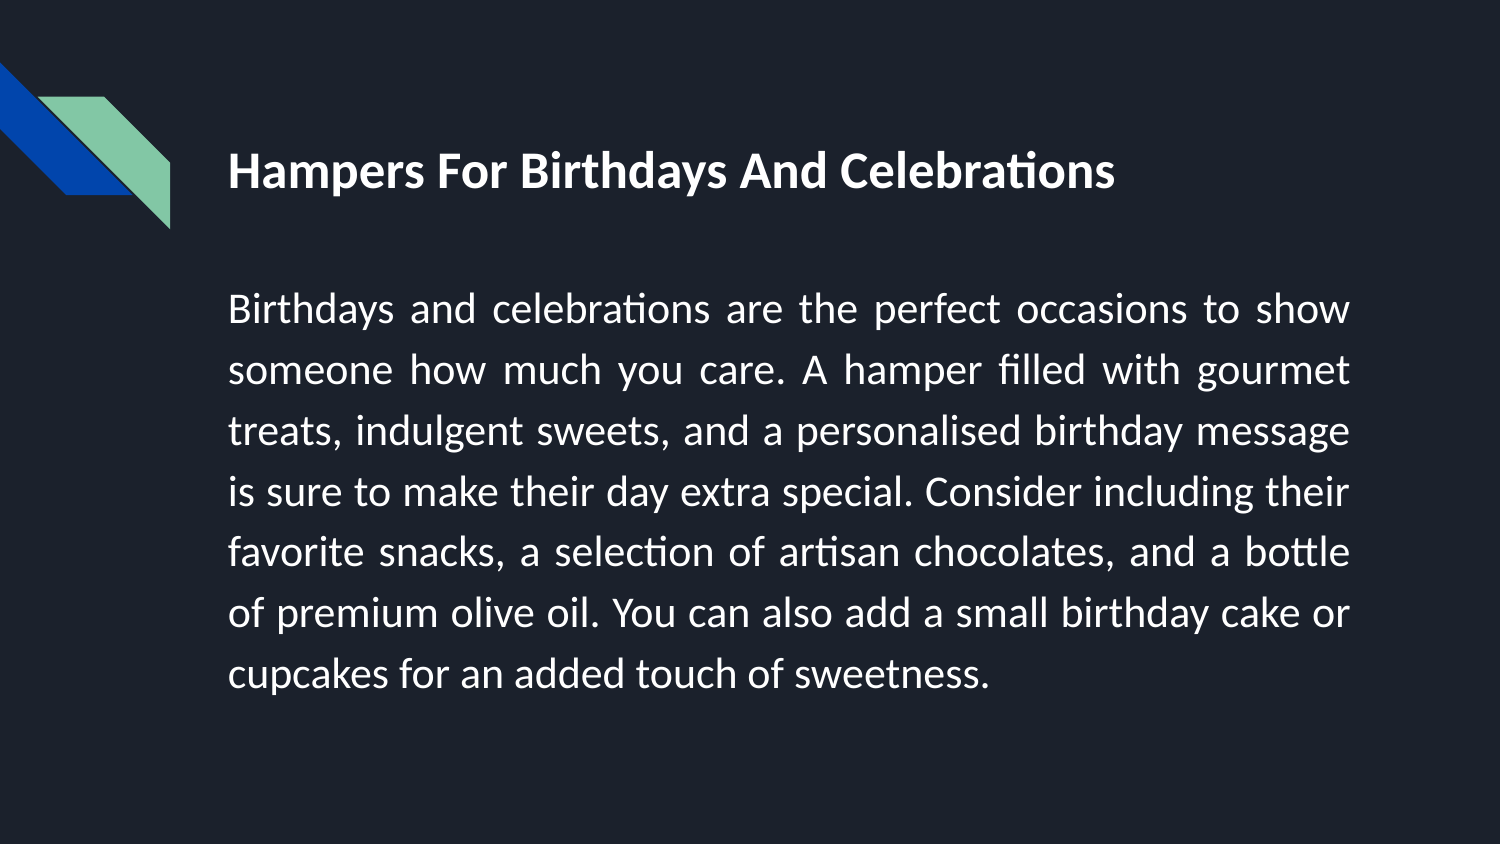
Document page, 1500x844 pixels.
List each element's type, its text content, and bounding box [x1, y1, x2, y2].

list Birthdays and celebrations are the perfect occasions to show someone how much you care. A hamper filled with gourmet treats, indulgent sweets, and a personalised birthday message is sure to make their day extra special. Consider including their favorite snacks, a selection of artisan chocolates, and a bottle of premium olive oil. You can also add a small birthday cake or cupcakes for an added touch of sweetness. [212, 257, 1368, 735]
title Hampers For Birthdays And Celebrations [212, 64, 1368, 215]
